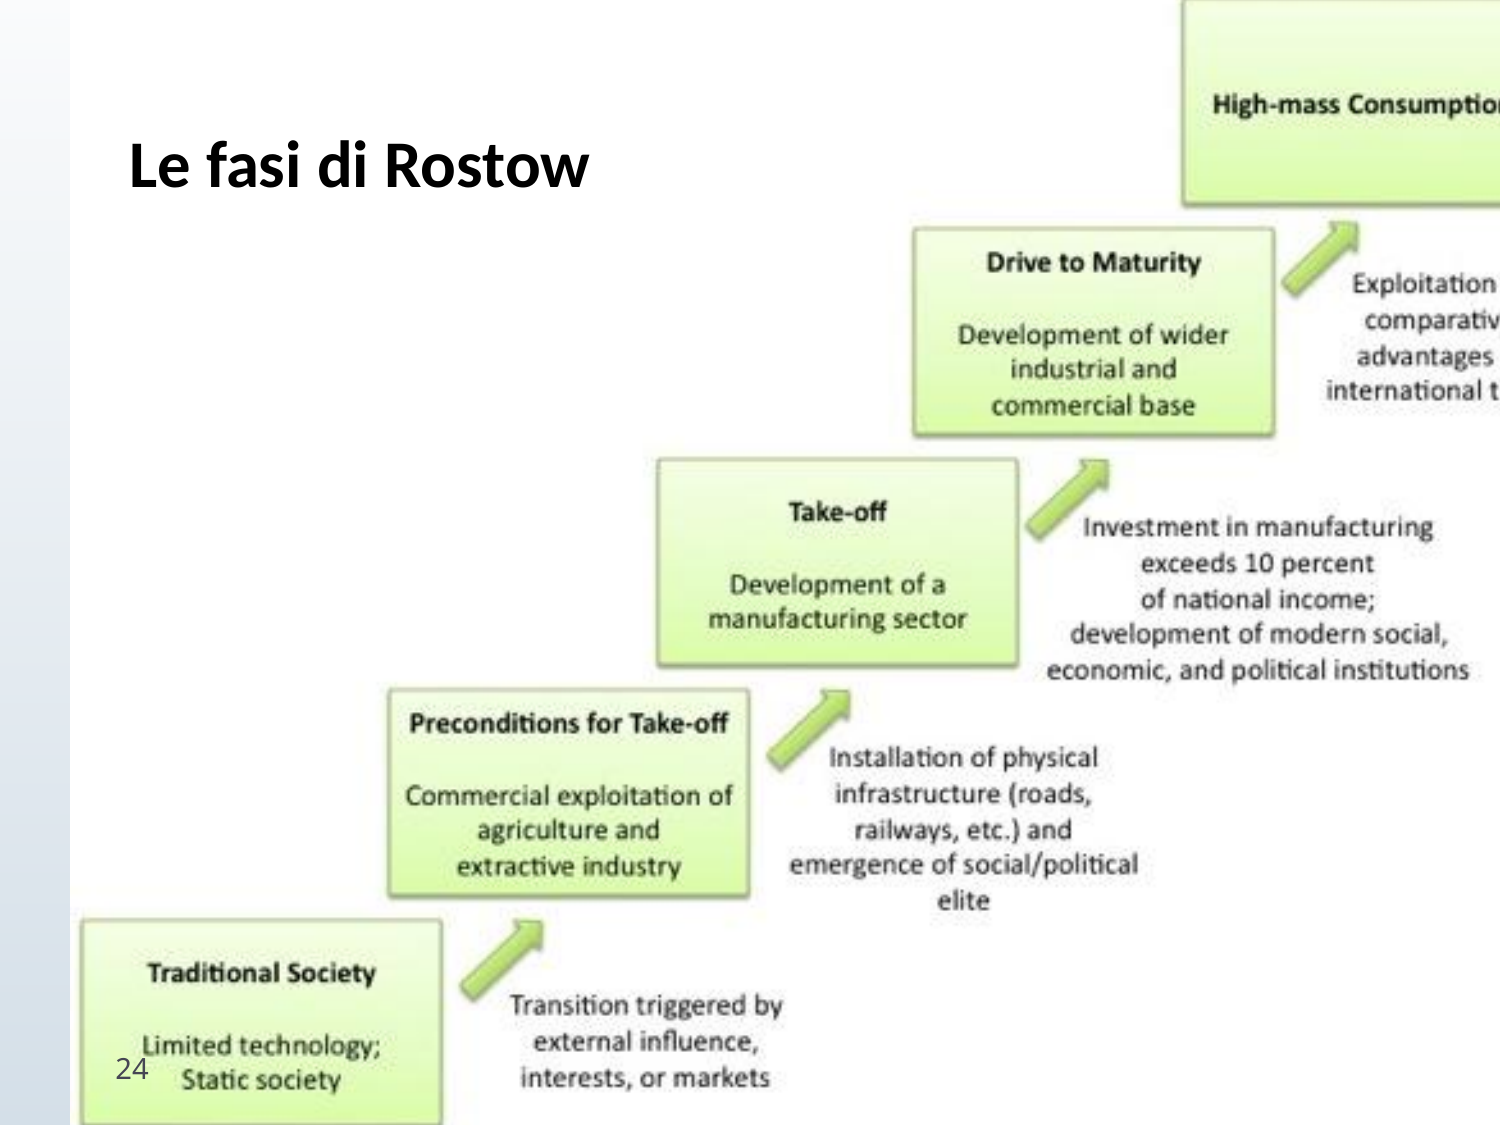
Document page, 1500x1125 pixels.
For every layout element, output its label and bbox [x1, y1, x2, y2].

list [70, 0, 1500, 1125]
